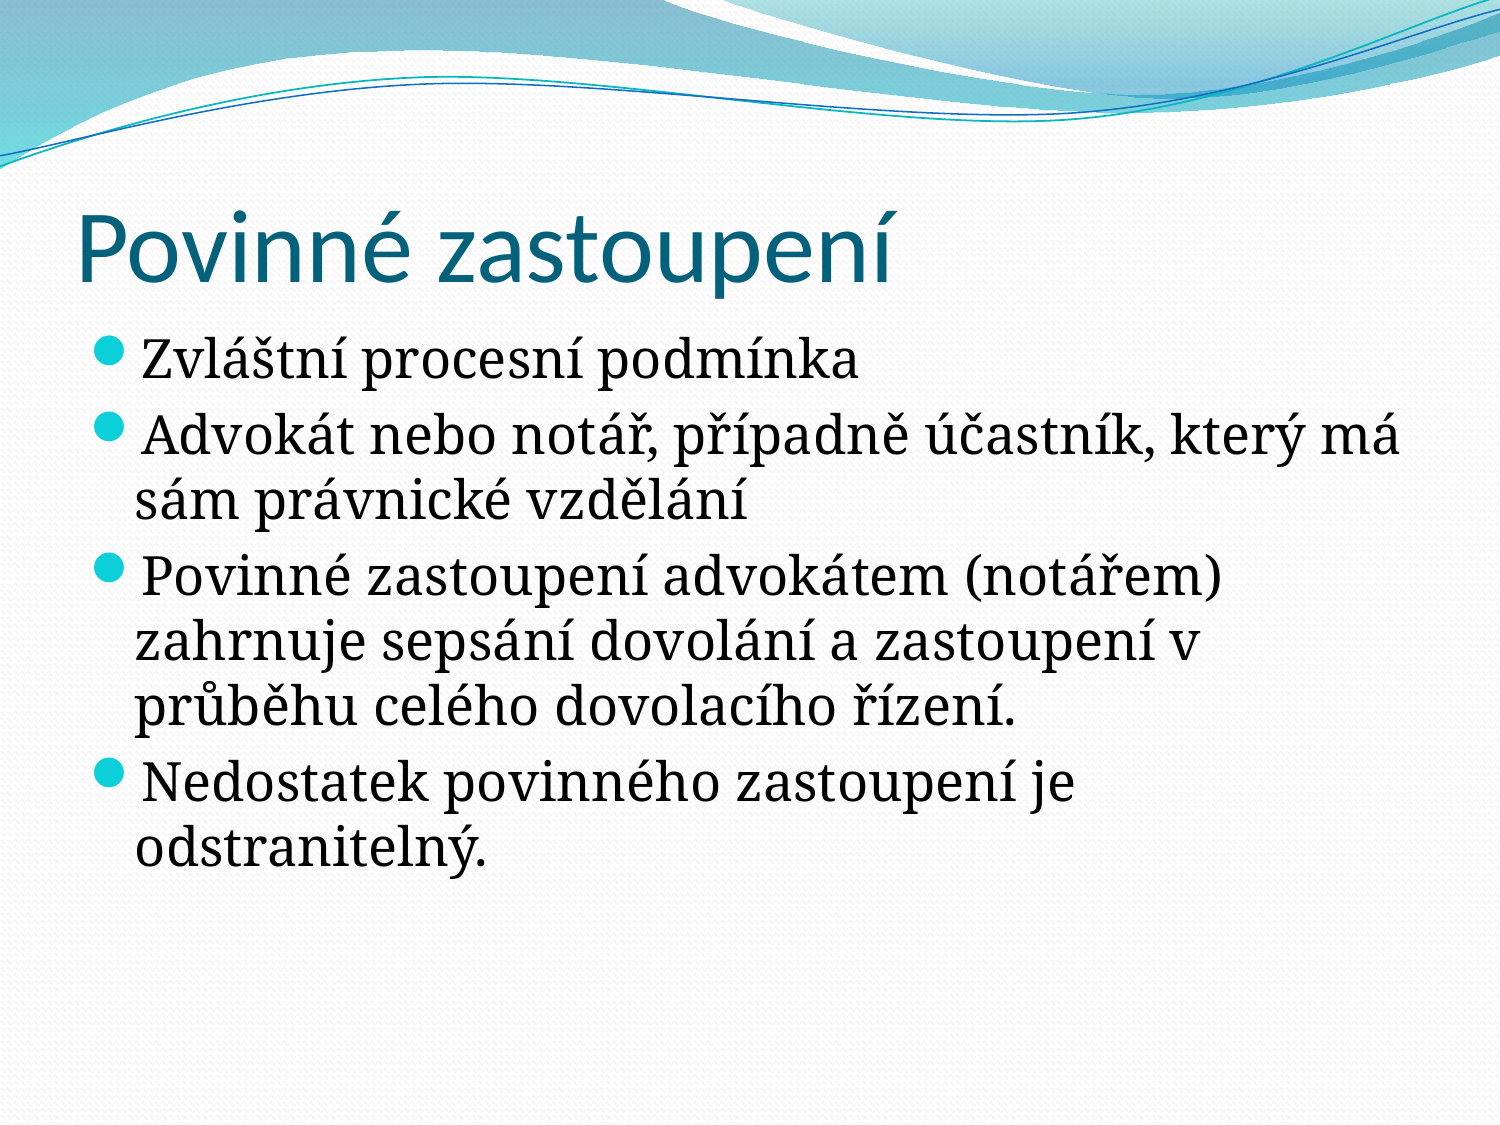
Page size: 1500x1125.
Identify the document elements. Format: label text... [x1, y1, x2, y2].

list Zvláštní procesní podmínka Advokát nebo notář, případně účastník, který má sám právnické vzdělání Povinné zastoupení advokátem (notářem) zahrnuje sepsání dovolání a zastoupení v průběhu celého dovolacího řízení. Nedostatek povinného zastoupení je odstranitelný. [75, 317, 1425, 1038]
title Povinné zastoupení [75, 115, 1425, 303]
